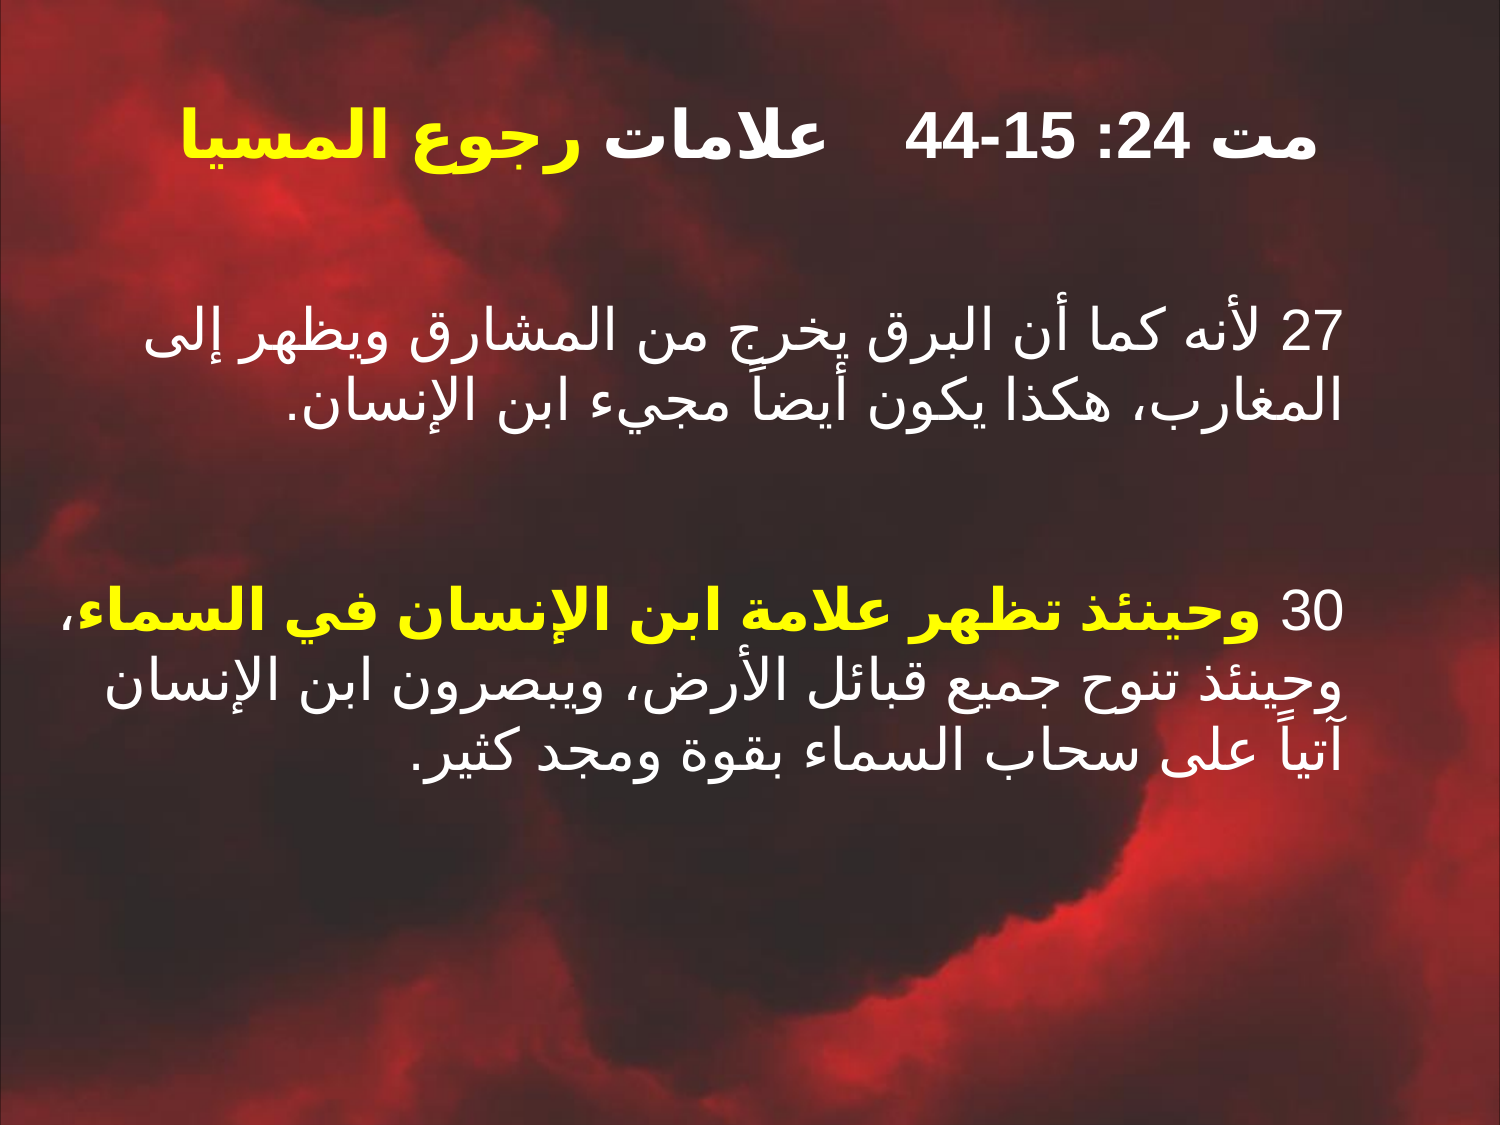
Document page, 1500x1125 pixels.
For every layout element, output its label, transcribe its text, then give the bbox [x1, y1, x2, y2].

picture [0, 0, 1500, 1125]
text_box مت 24: 15-44 علامات رجوع المسيا [46, 84, 1454, 189]
text_box 27 لأنه كما أن البرق يخرج من المشارق ويظهر إلى المغارب، هكذا يكون أيضاً مجيء ابن الإنسان. 30 وحينئذ تظهر علامة ابن الإنسان في السماء، وحينئذ تنوح جميع قبائل الأرض، ويبصرون ابن الإنسان آتياً على سحاب السماء بقوة ومجد كثير. [31, 284, 1361, 389]
